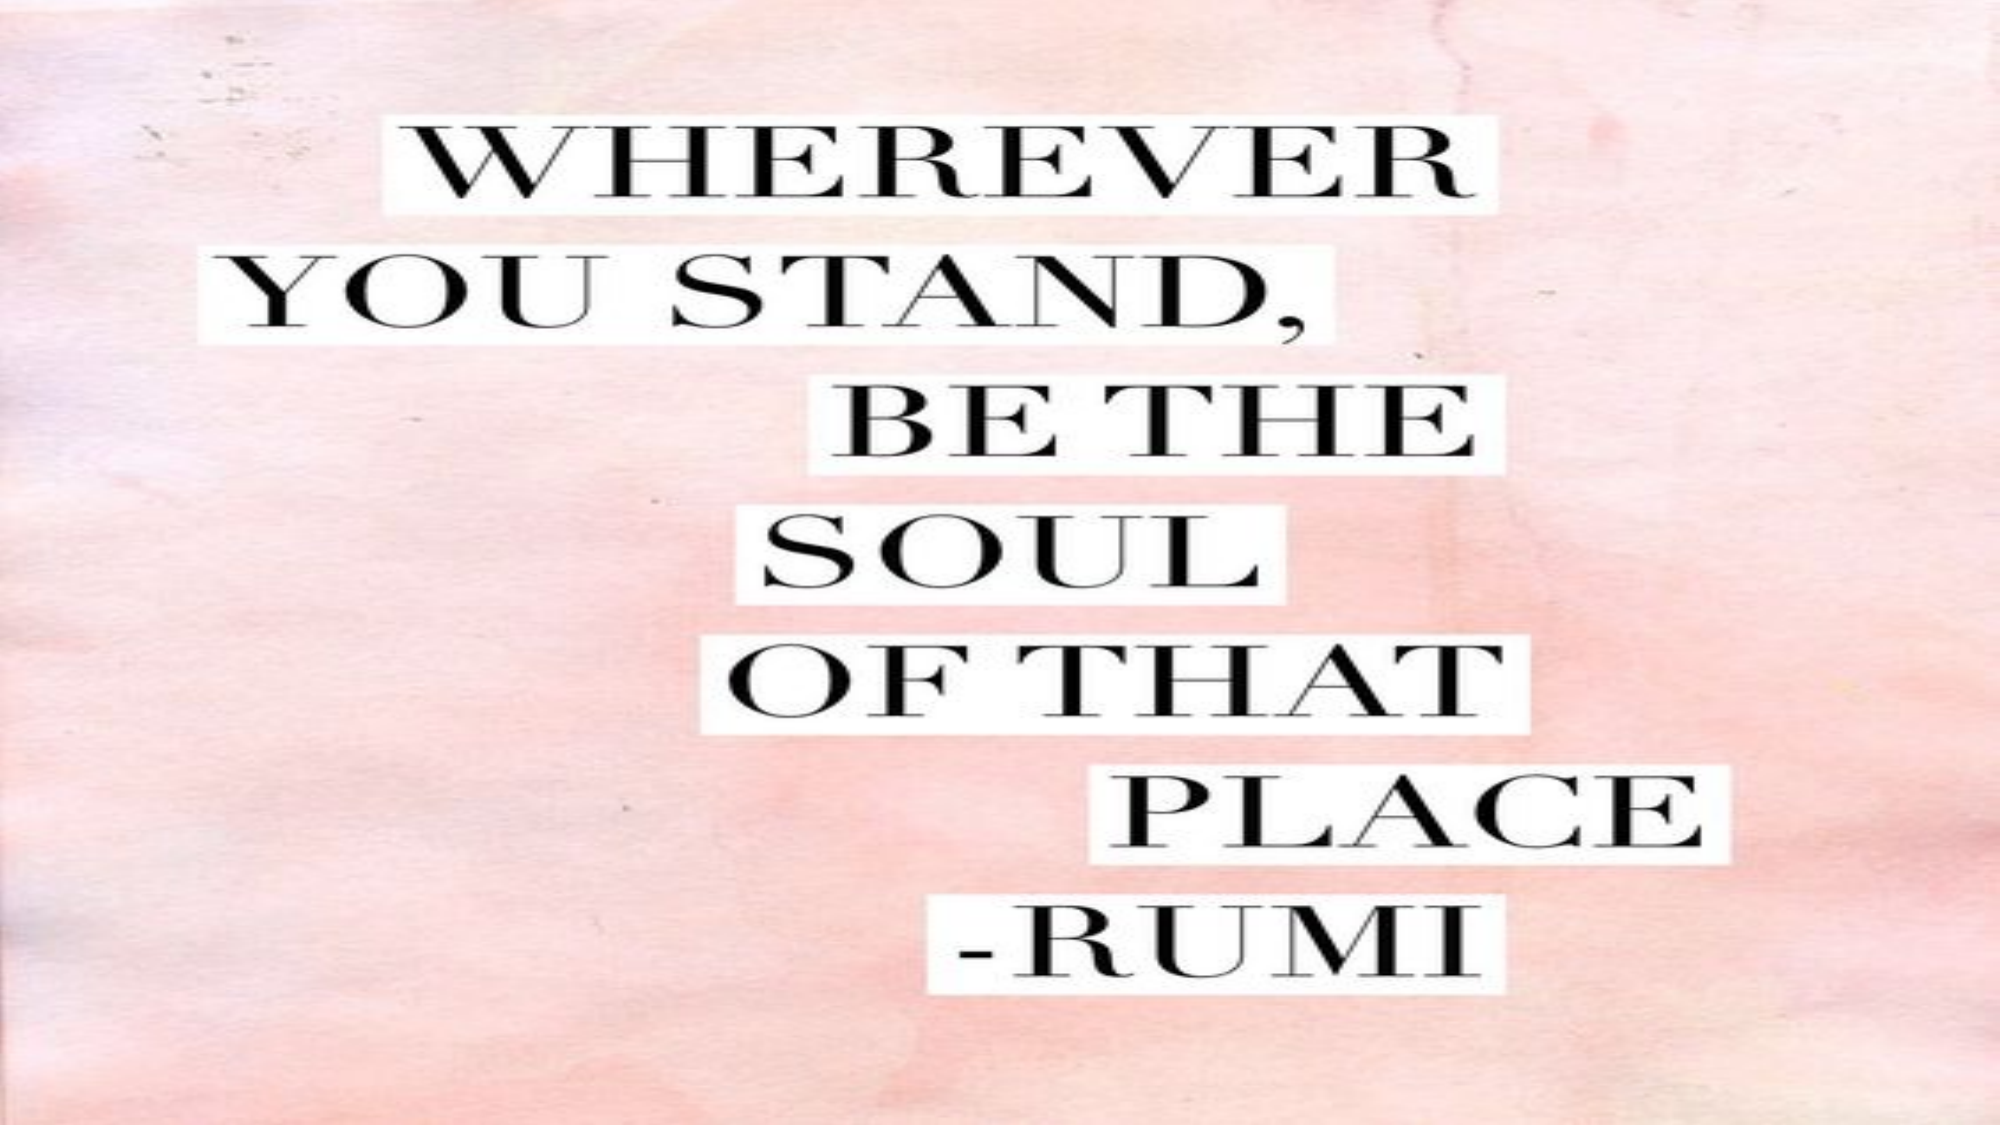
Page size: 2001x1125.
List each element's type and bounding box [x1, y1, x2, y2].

list [0, 0, 2000, 1125]
